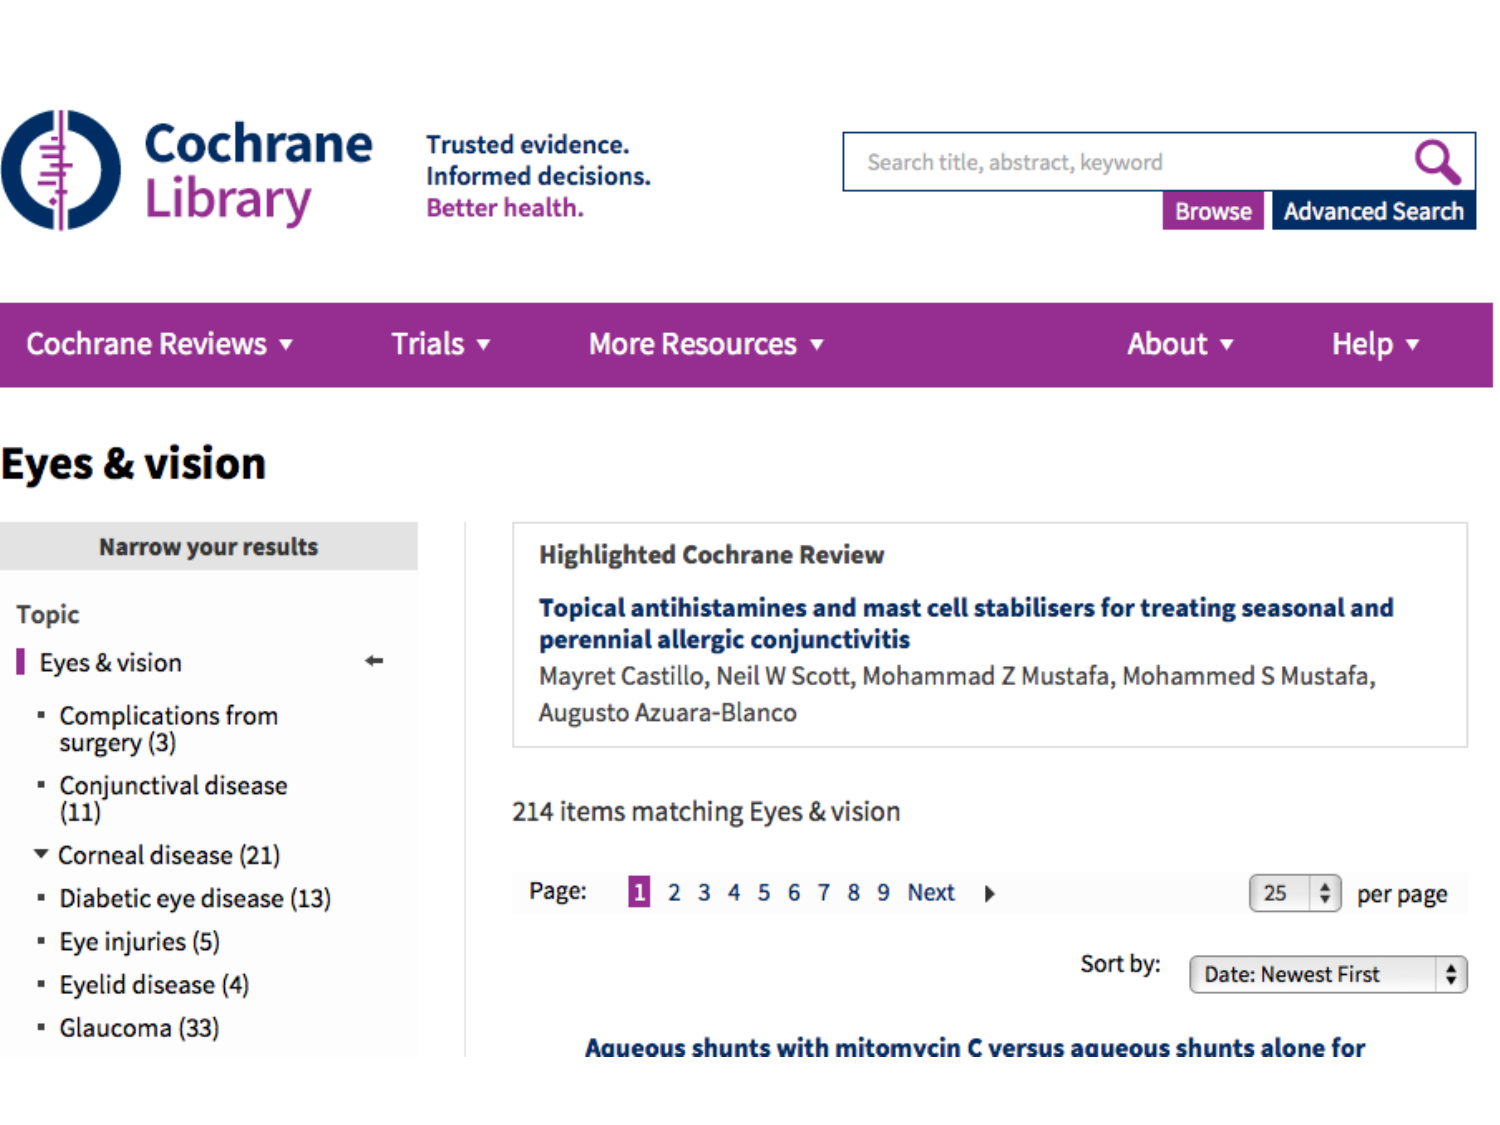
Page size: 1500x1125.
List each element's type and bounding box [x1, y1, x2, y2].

picture [0, 64, 1500, 1057]
